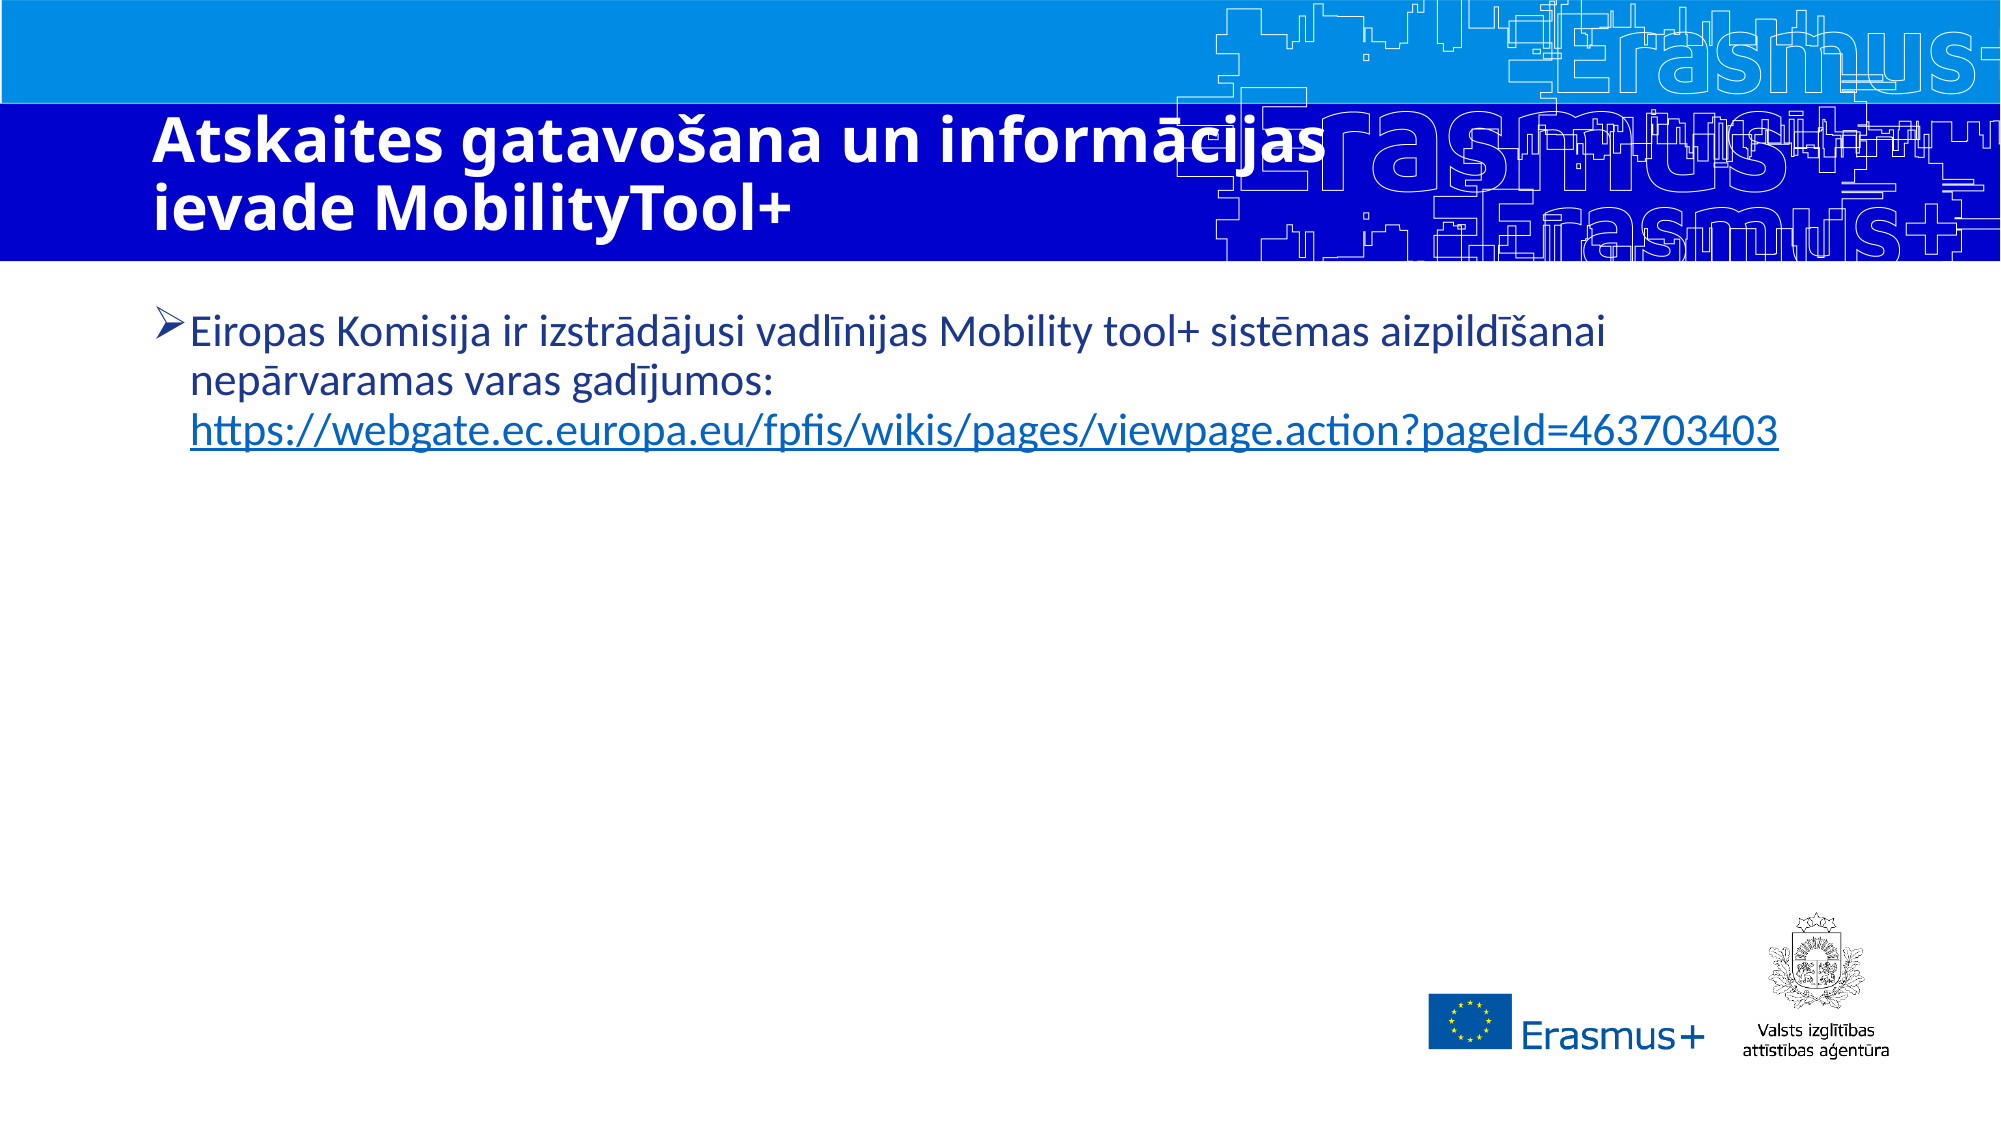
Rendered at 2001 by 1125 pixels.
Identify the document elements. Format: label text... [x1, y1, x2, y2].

title Atskaites gatavošana un informācijas ievade MobilityTool+ [137, 67, 1863, 286]
list Eiropas Komisija ir izstrādājusi vadlīnijas Mobility tool+ sistēmas aizpildīšanai nepārvaramas varas gadījumos: https://webgate.ec.europa.eu/fpfis/wikis/pages/viewpage.action?pageId=463703403 [137, 299, 1863, 1014]
picture [0, 0, 2001, 1125]
